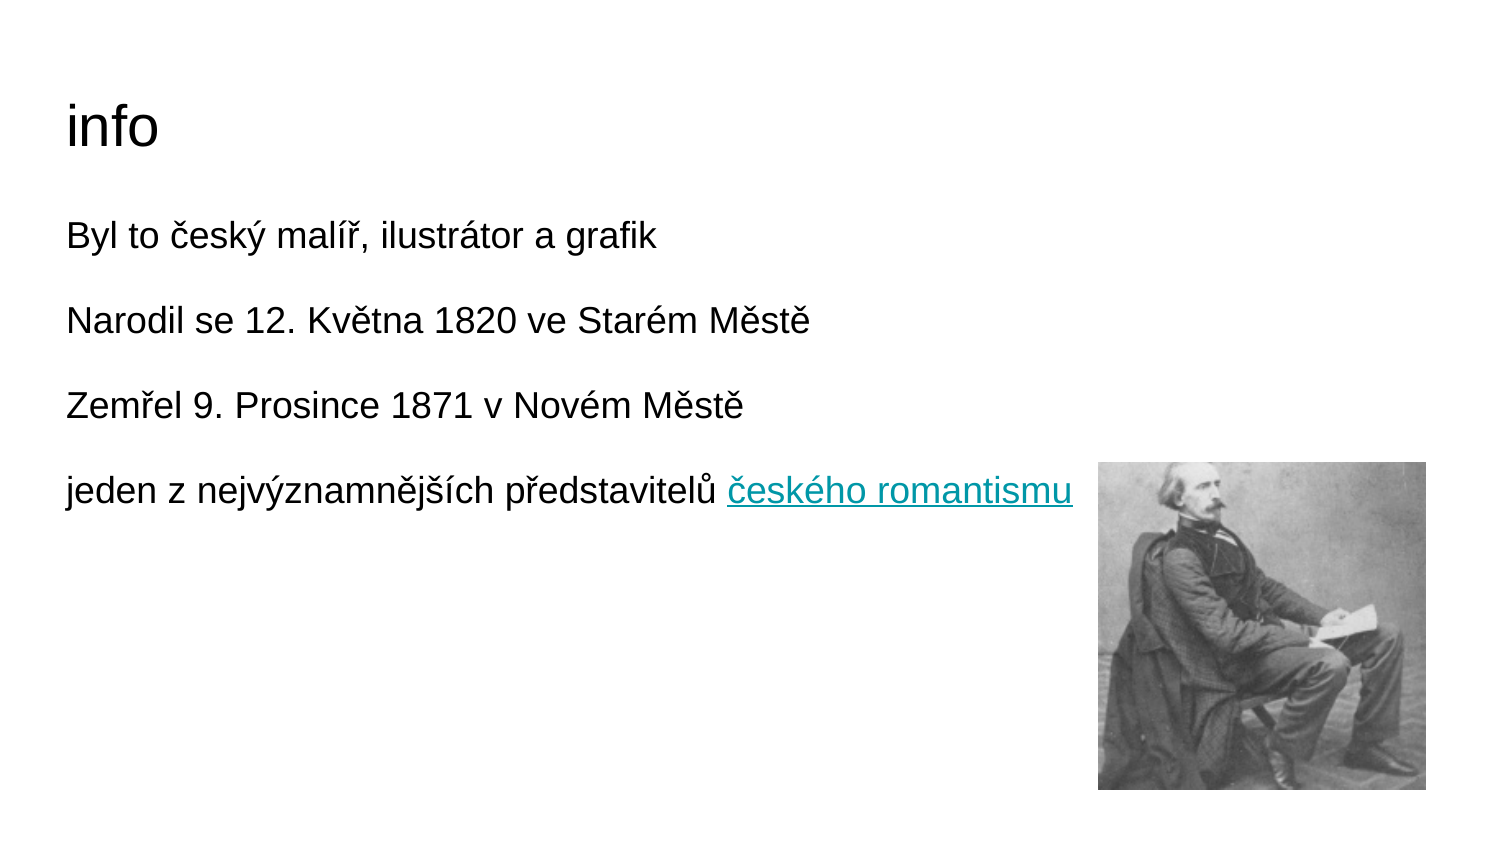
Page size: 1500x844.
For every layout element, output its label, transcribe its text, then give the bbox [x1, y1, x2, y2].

list Byl to český malíř, ilustrátor a grafik Narodil se 12. Května 1820 ve Starém Městě Zemřel 9. Prosince 1871 v Novém Městě jeden z nejvýznamnějších představitelů českého romantismu [51, 189, 1449, 750]
title info [51, 72, 1449, 167]
picture [1098, 462, 1427, 791]
